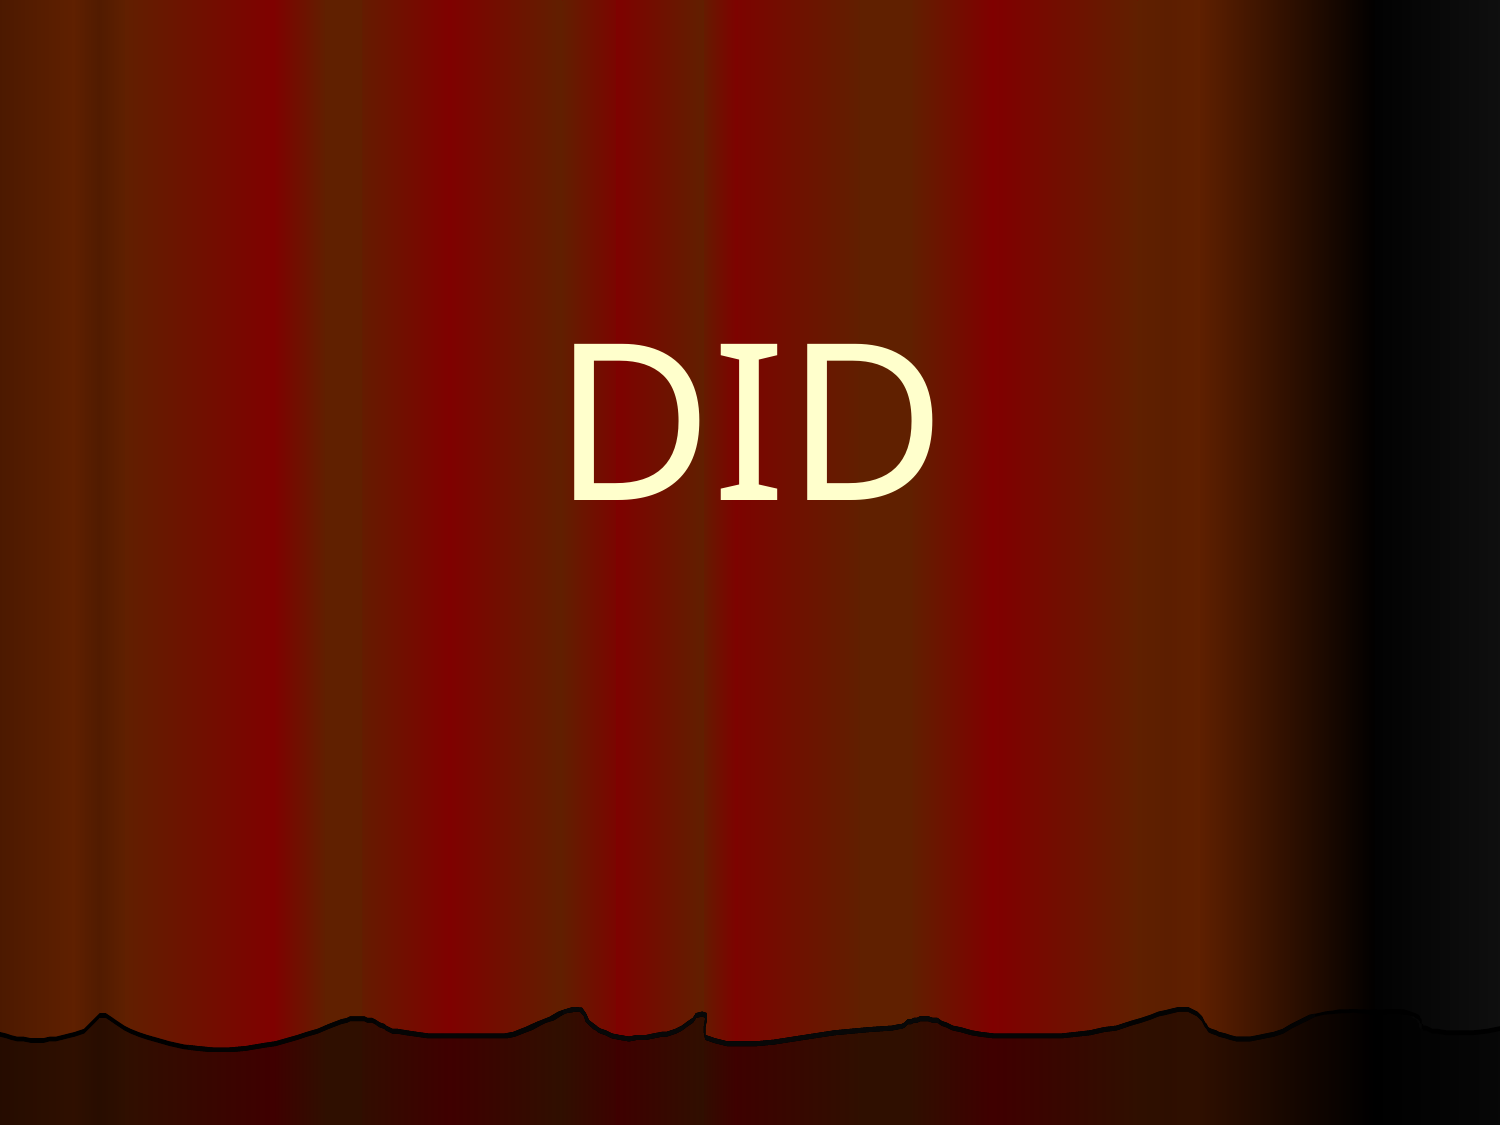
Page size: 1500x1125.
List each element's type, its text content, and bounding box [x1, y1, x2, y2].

title DID [112, 262, 1388, 563]
